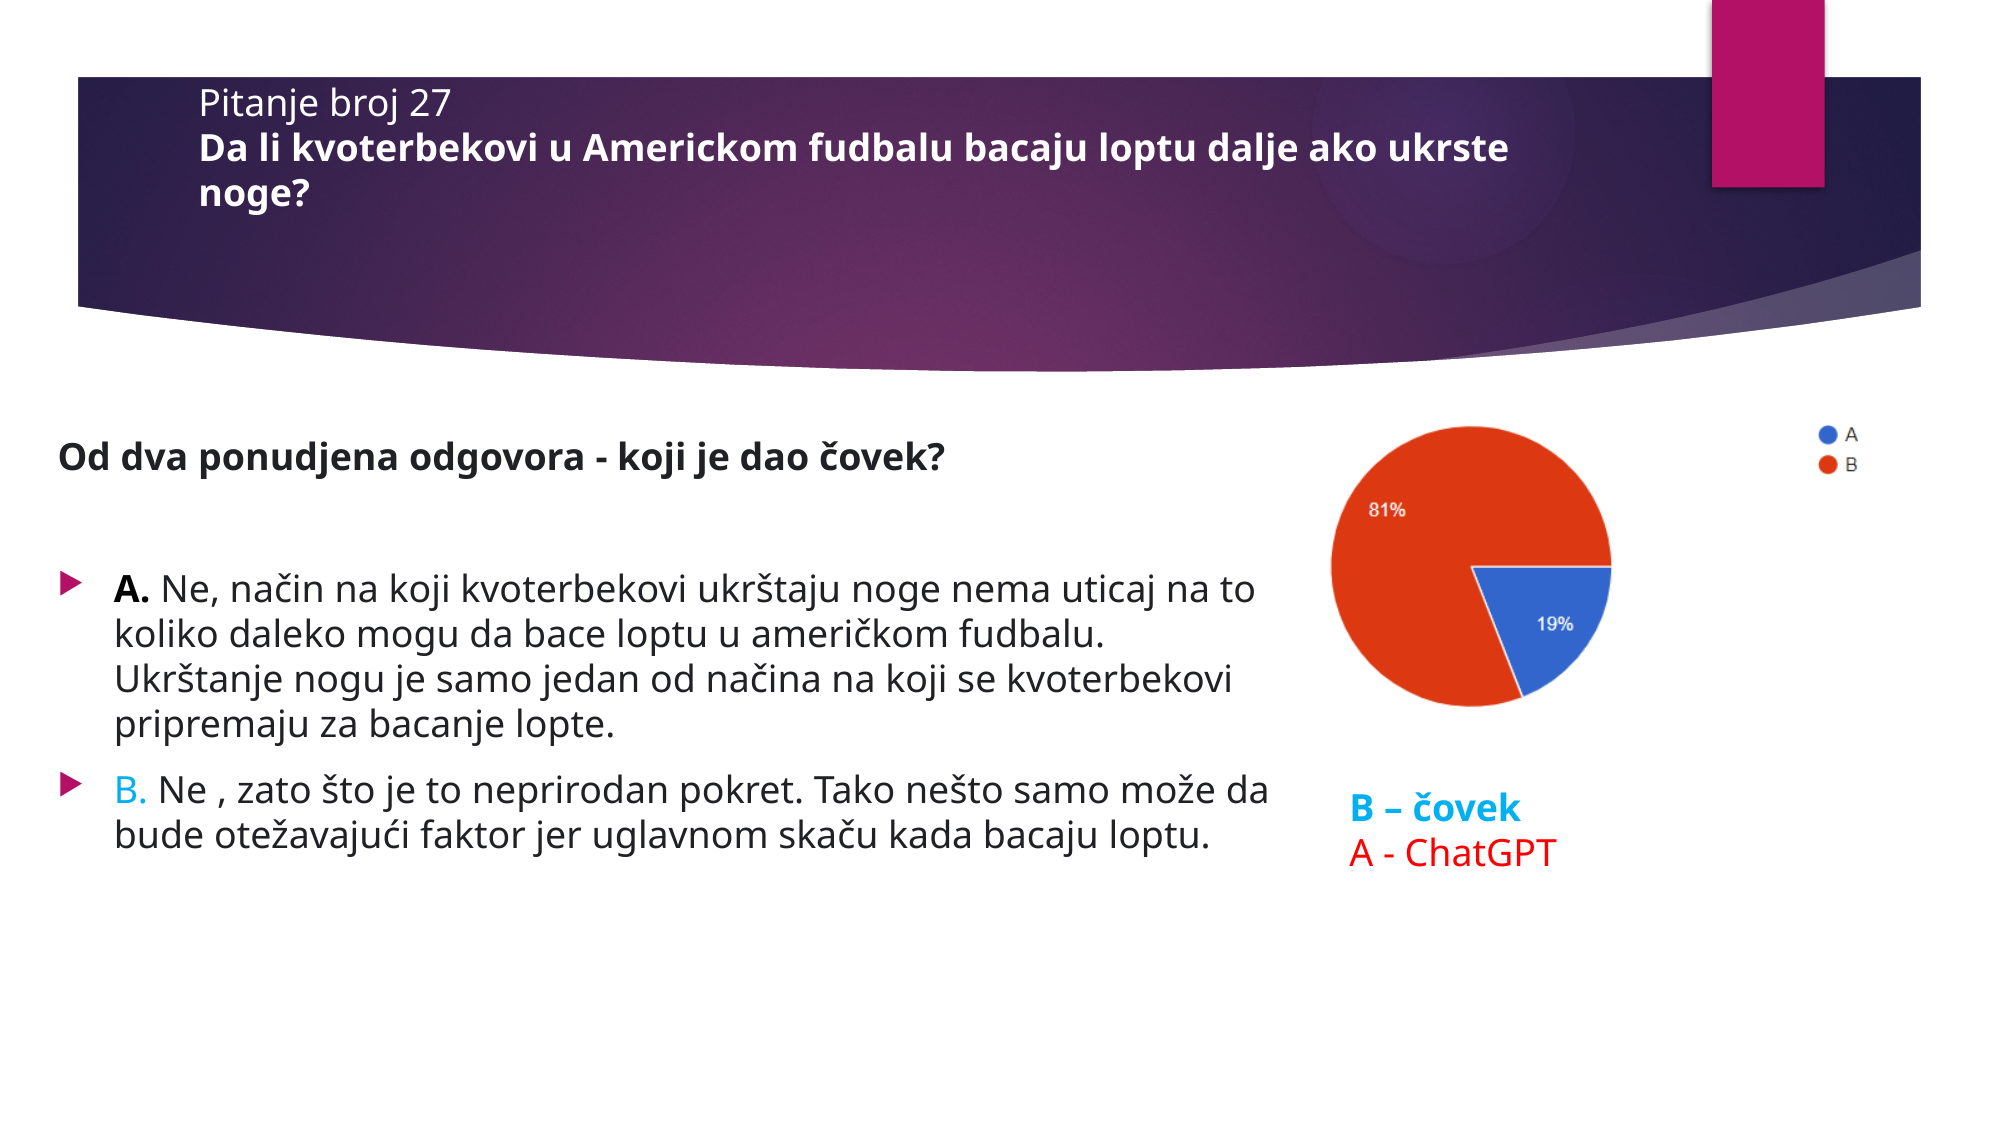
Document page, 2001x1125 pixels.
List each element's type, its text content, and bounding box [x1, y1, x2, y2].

title Pitanje broj 27 Da li kvoterbekovi u Americkom fudbalu bacaju loptu dalje ako ukrste noge? [183, 332, 1621, 366]
list Od dva ponudjena odgovora - koji je dao čovek? A. Ne, način na koji kvoterbekovi ukrštaju noge nema uticaj na to koliko daleko mogu da bace loptu u američkom fudbalu. Ukrštanje nogu je samo jedan od načina na koji se kvoterbekovi pripremaju za bacanje lopte. B. Ne , zato što je to neprirodan pokret. Tako nešto samo može da bude otežavajući faktor jer uglavnom skaču kada bacaju loptu. [42, 425, 1290, 986]
picture [1302, 424, 1873, 717]
text_box B – čovek A - ChatGPT [1334, 776, 1725, 881]
